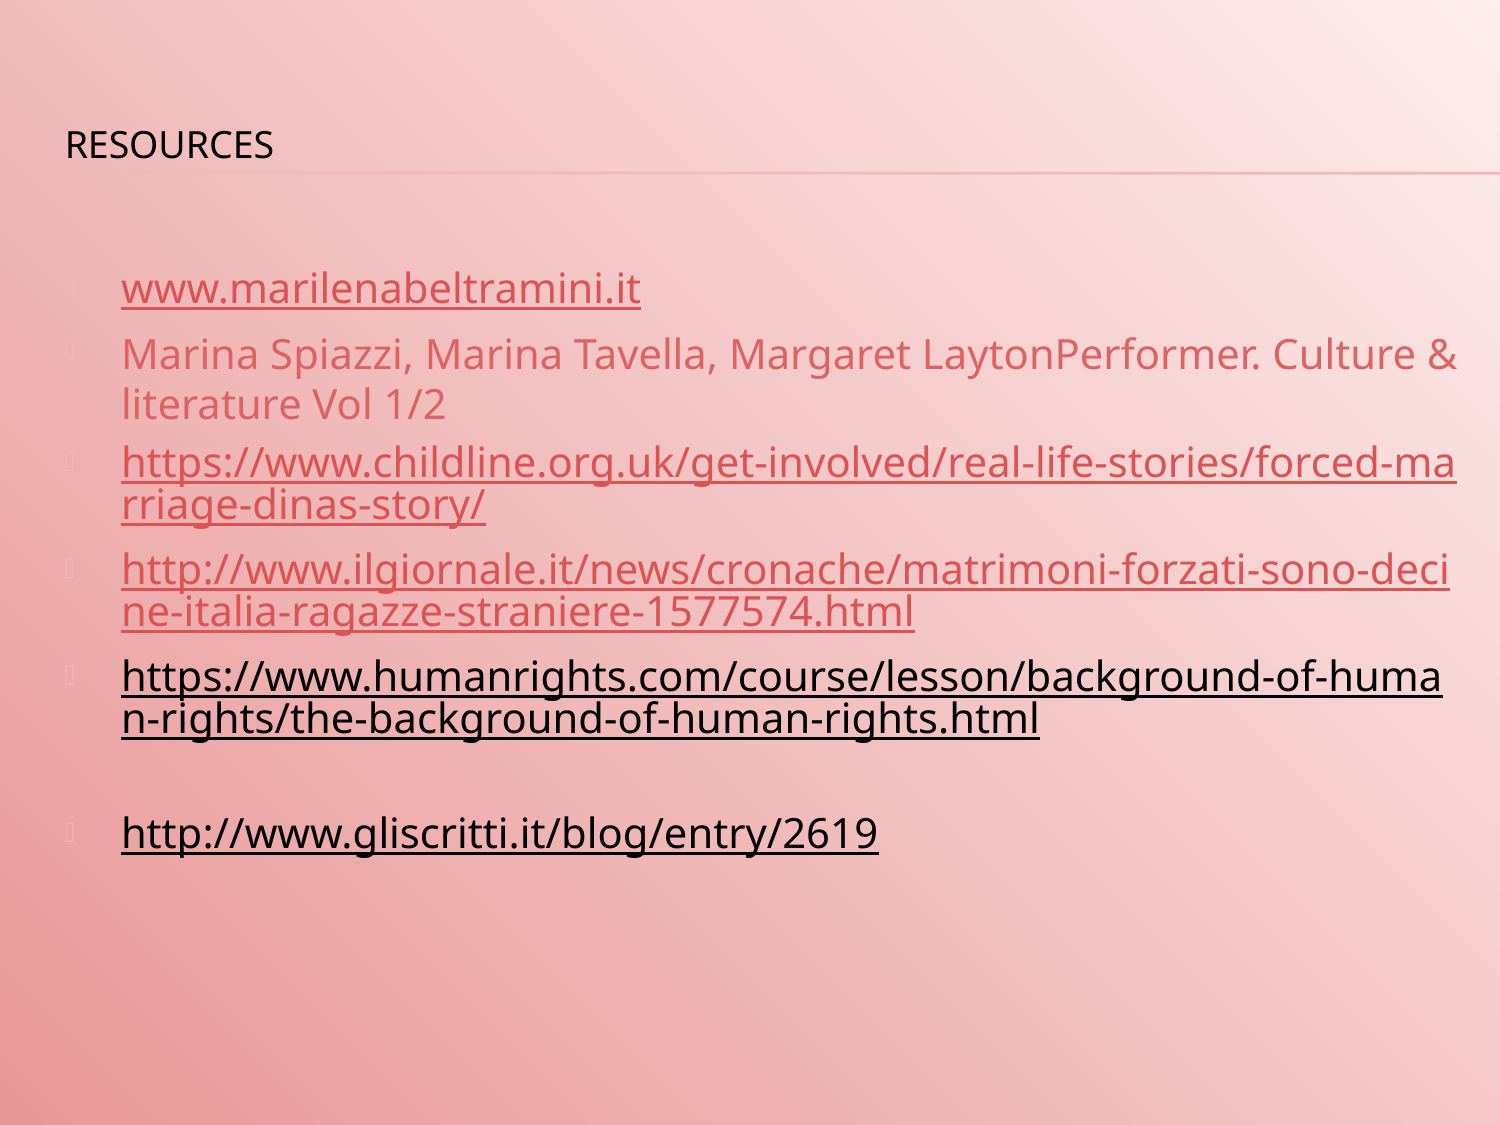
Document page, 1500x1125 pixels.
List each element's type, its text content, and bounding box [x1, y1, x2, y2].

title RESOURCES [50, 75, 1475, 213]
list www.marilenabeltramini.it Marina Spiazzi, Marina Tavella, Margaret LaytonPerformer. Culture & literature Vol 1/2 https://www.childline.org.uk/get-involved/real-life-stories/forced-marriage-dinas-story/ http://www.ilgiornale.it/news/cronache/matrimoni-forzati-sono-decine-italia-ragazze-straniere-1577574.html https://www.humanrights.com/course/lesson/background-of-human-rights/the-background-of-human-rights.html http://www.gliscritti.it/blog/entry/2619 [50, 254, 1475, 998]
